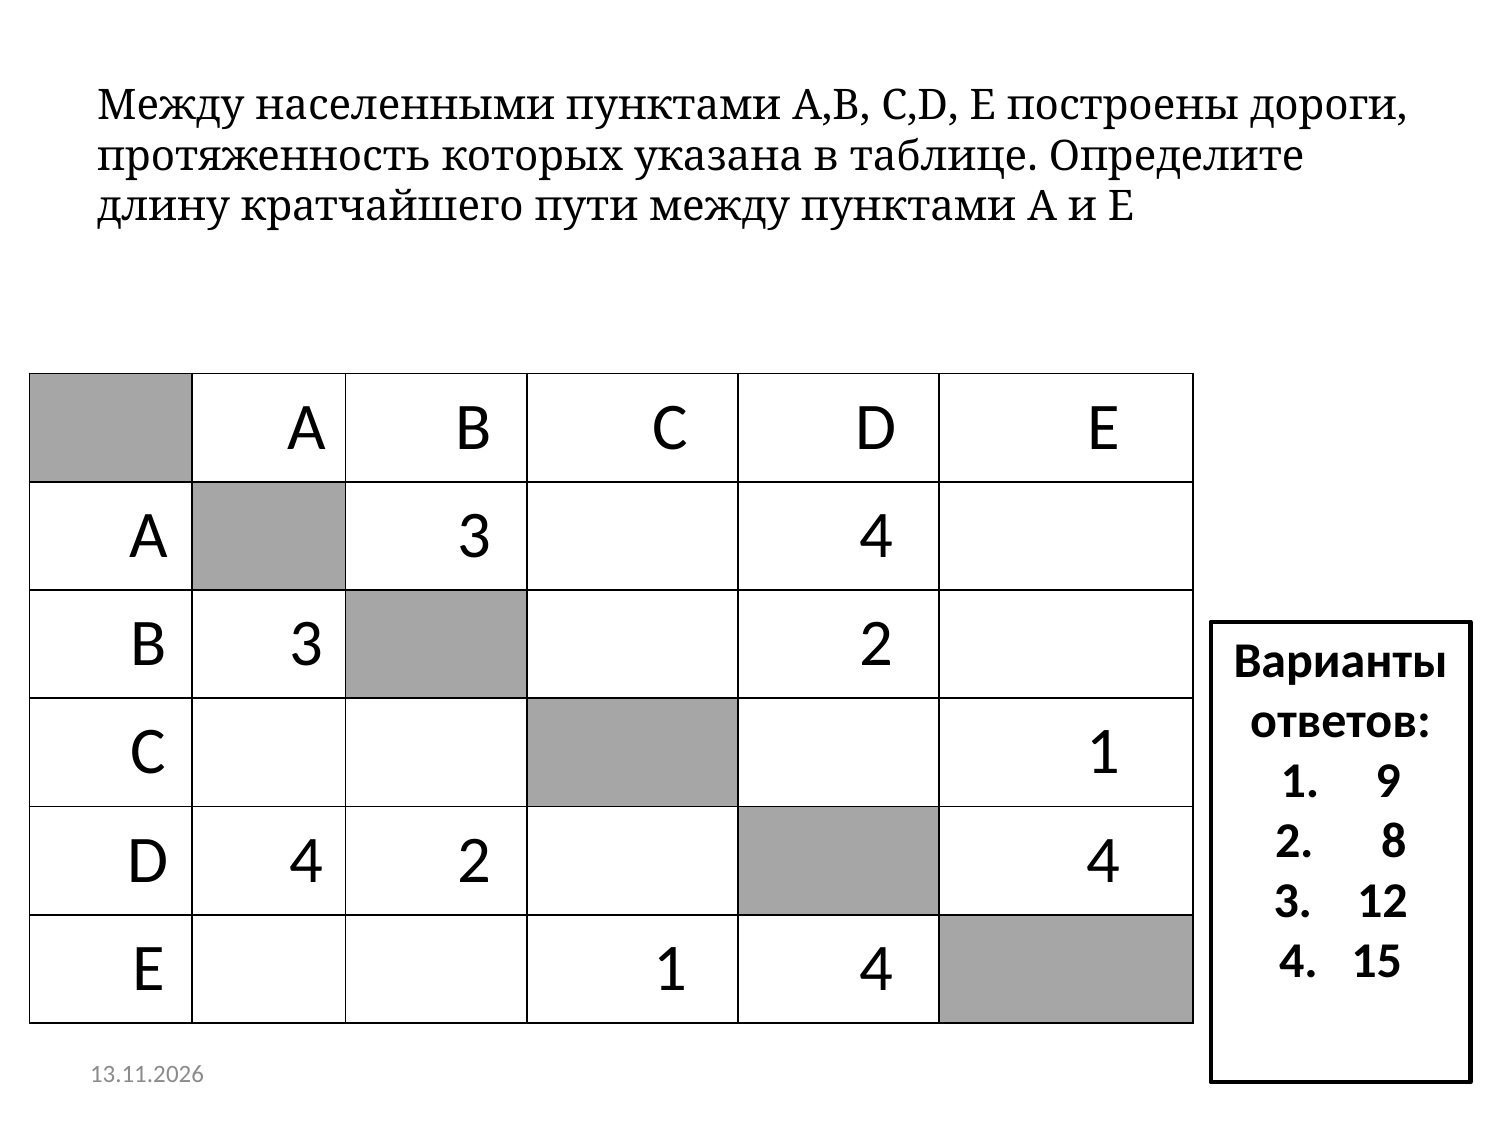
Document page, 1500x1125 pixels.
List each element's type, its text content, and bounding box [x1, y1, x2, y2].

table_cell [940, 483, 1192, 589]
table_cell 2 [346, 807, 526, 914]
table_cell D [30, 807, 191, 914]
table_header E [940, 374, 1192, 481]
table_cell [528, 591, 737, 697]
text_box Варианты ответов: 9 8 12 15 [1209, 620, 1473, 1084]
table_cell [193, 483, 345, 589]
table_header C [528, 374, 737, 481]
table_cell [739, 699, 938, 806]
list Между населенными пунктами A,B, C,D, Е построены дороги, протяженность которых указана в таблице. Определите длину кратчайшего пути между пунктами A и E [82, 70, 1432, 285]
table_header [30, 374, 191, 481]
text_box [1194, 596, 1343, 990]
table_cell [528, 483, 737, 589]
table_header D [739, 374, 938, 481]
table_cell C [30, 699, 191, 806]
table_cell [528, 807, 737, 914]
table_cell [940, 591, 1192, 697]
table_cell [346, 916, 526, 1022]
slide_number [75, 1042, 425, 1103]
table_cell [739, 807, 938, 914]
table_cell B [30, 591, 191, 697]
table_cell 4 [193, 807, 345, 914]
table_cell [346, 699, 526, 806]
table_cell 1 [528, 916, 737, 1022]
table_cell 4 [940, 807, 1192, 914]
table_header B [346, 374, 526, 481]
table_cell [193, 916, 345, 1022]
table_cell 1 [940, 699, 1192, 806]
table_cell 4 [739, 483, 938, 589]
table_cell [528, 699, 737, 806]
table_header A [193, 374, 345, 481]
table_cell 2 [739, 591, 938, 697]
table_cell [940, 916, 1192, 1022]
table_cell E [30, 916, 191, 1022]
table_cell 4 [739, 916, 938, 1022]
table_cell 3 [193, 591, 345, 697]
table_cell [346, 591, 526, 697]
table_cell A [30, 483, 191, 589]
table_cell 3 [346, 483, 526, 589]
table_cell [193, 699, 345, 806]
